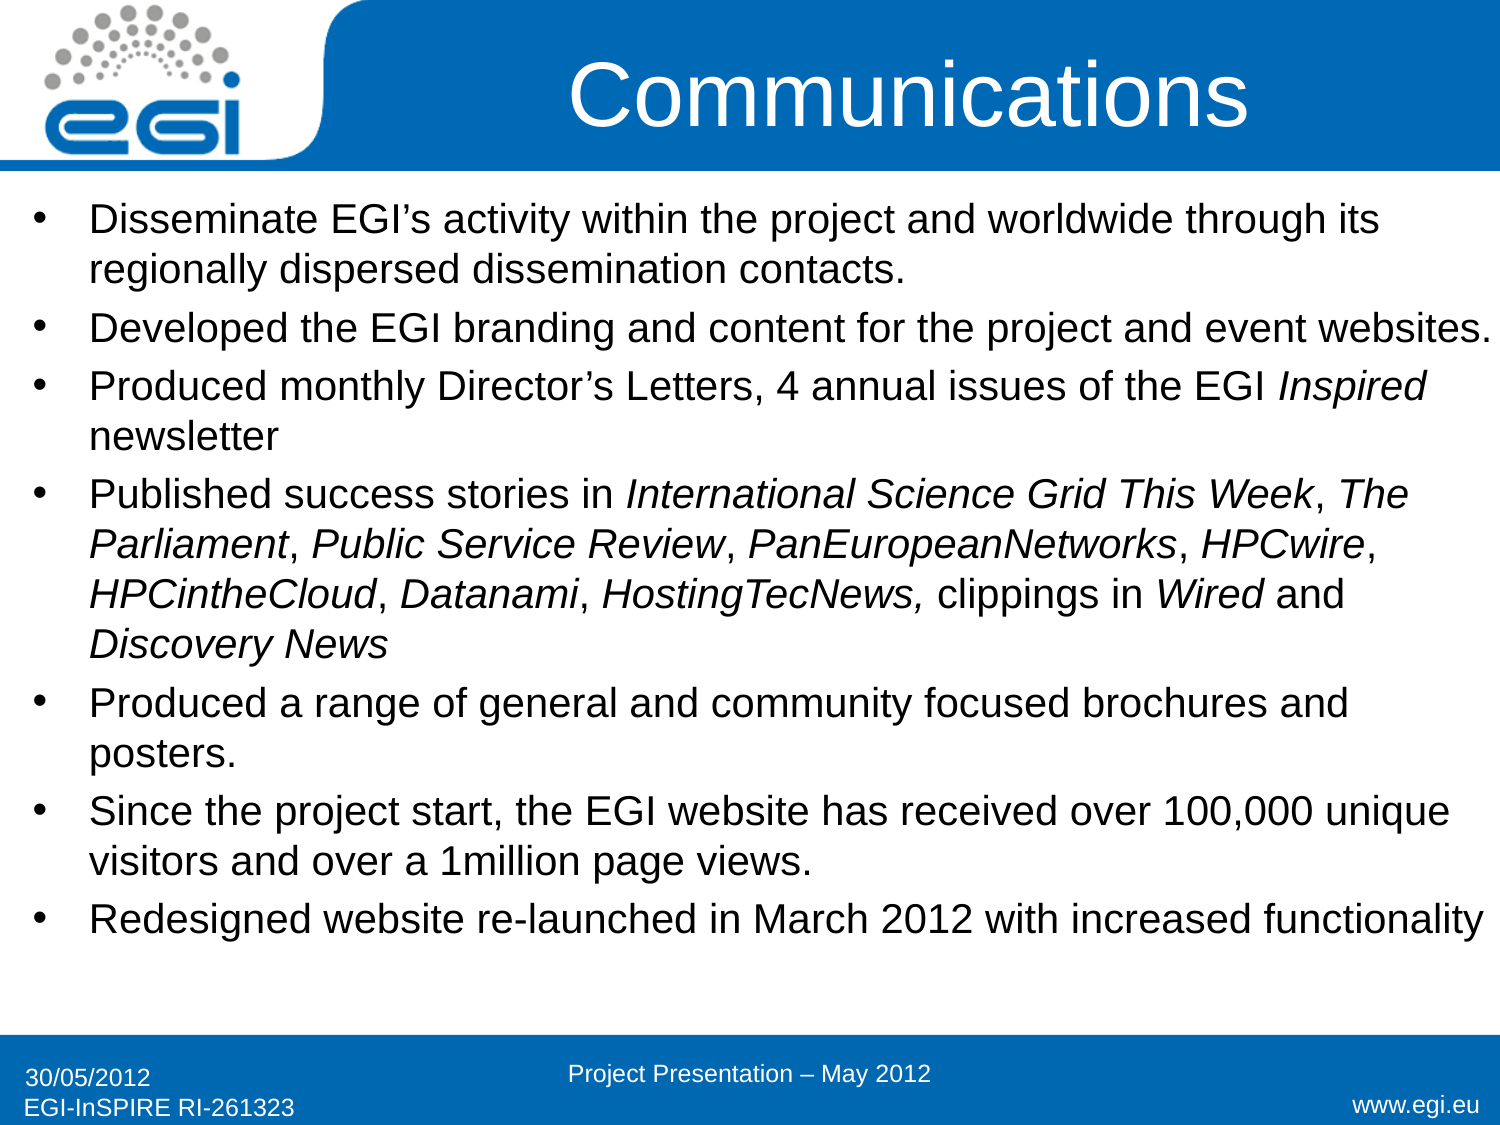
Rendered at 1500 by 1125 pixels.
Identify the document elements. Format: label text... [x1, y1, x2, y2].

picture [0, 0, 1500, 171]
footer Project Presentation – May 2012 [512, 1042, 988, 1103]
list Disseminate EGI’s activity within the project and worldwide through its regionally dispersed dissemination contacts. Developed the EGI branding and content for the project and event websites. Produced monthly Director’s Letters, 4 annual issues of the EGI Inspired newsletter Published success stories in International Science Grid This Week, The Parliament, Public Service Review, PanEuropeanNetworks, HPCwire, HPCintheCloud, Datanami, HostingTecNews, clippings in Wired and Discovery News Produced a range of general and community focused brochures and posters. Since the project start, the EGI website has received over 100,000 unique visitors and over a 1million page views. Redesigned website re-launched in March 2012 with increased functionality [17, 184, 1500, 1000]
title Communications [348, 19, 1471, 161]
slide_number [10, 1046, 361, 1106]
